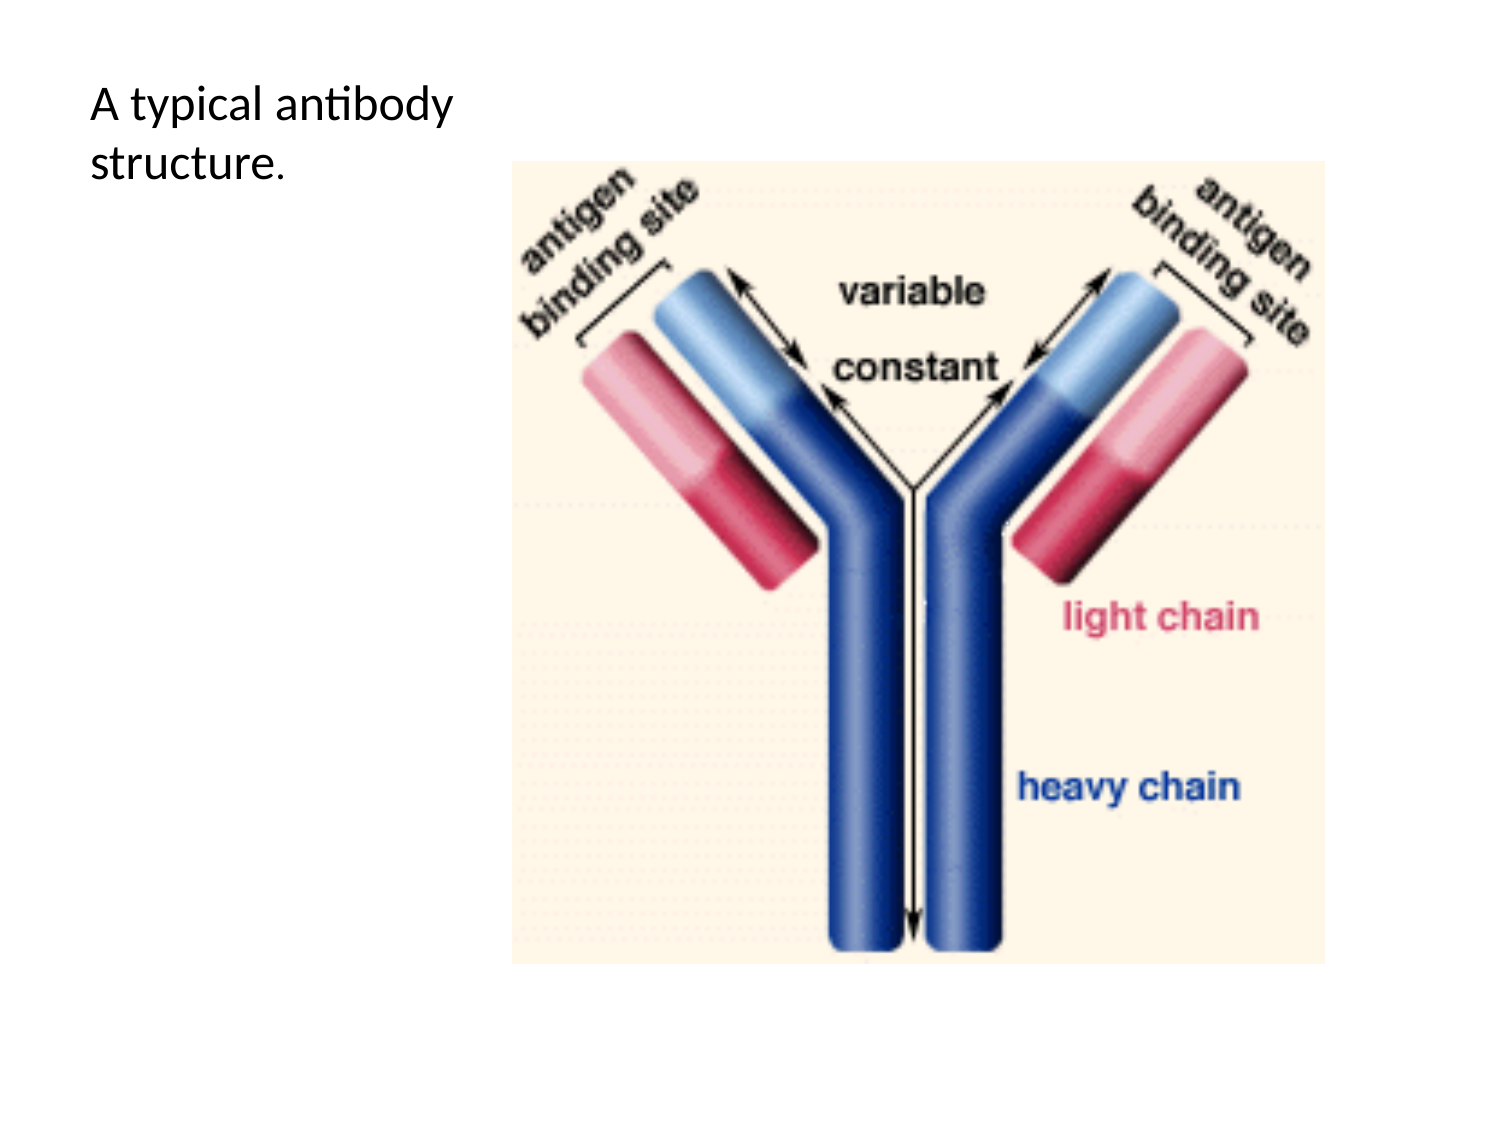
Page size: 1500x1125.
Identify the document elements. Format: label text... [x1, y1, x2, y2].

list A typical antibody structure. [75, 62, 569, 1005]
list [512, 161, 1326, 964]
